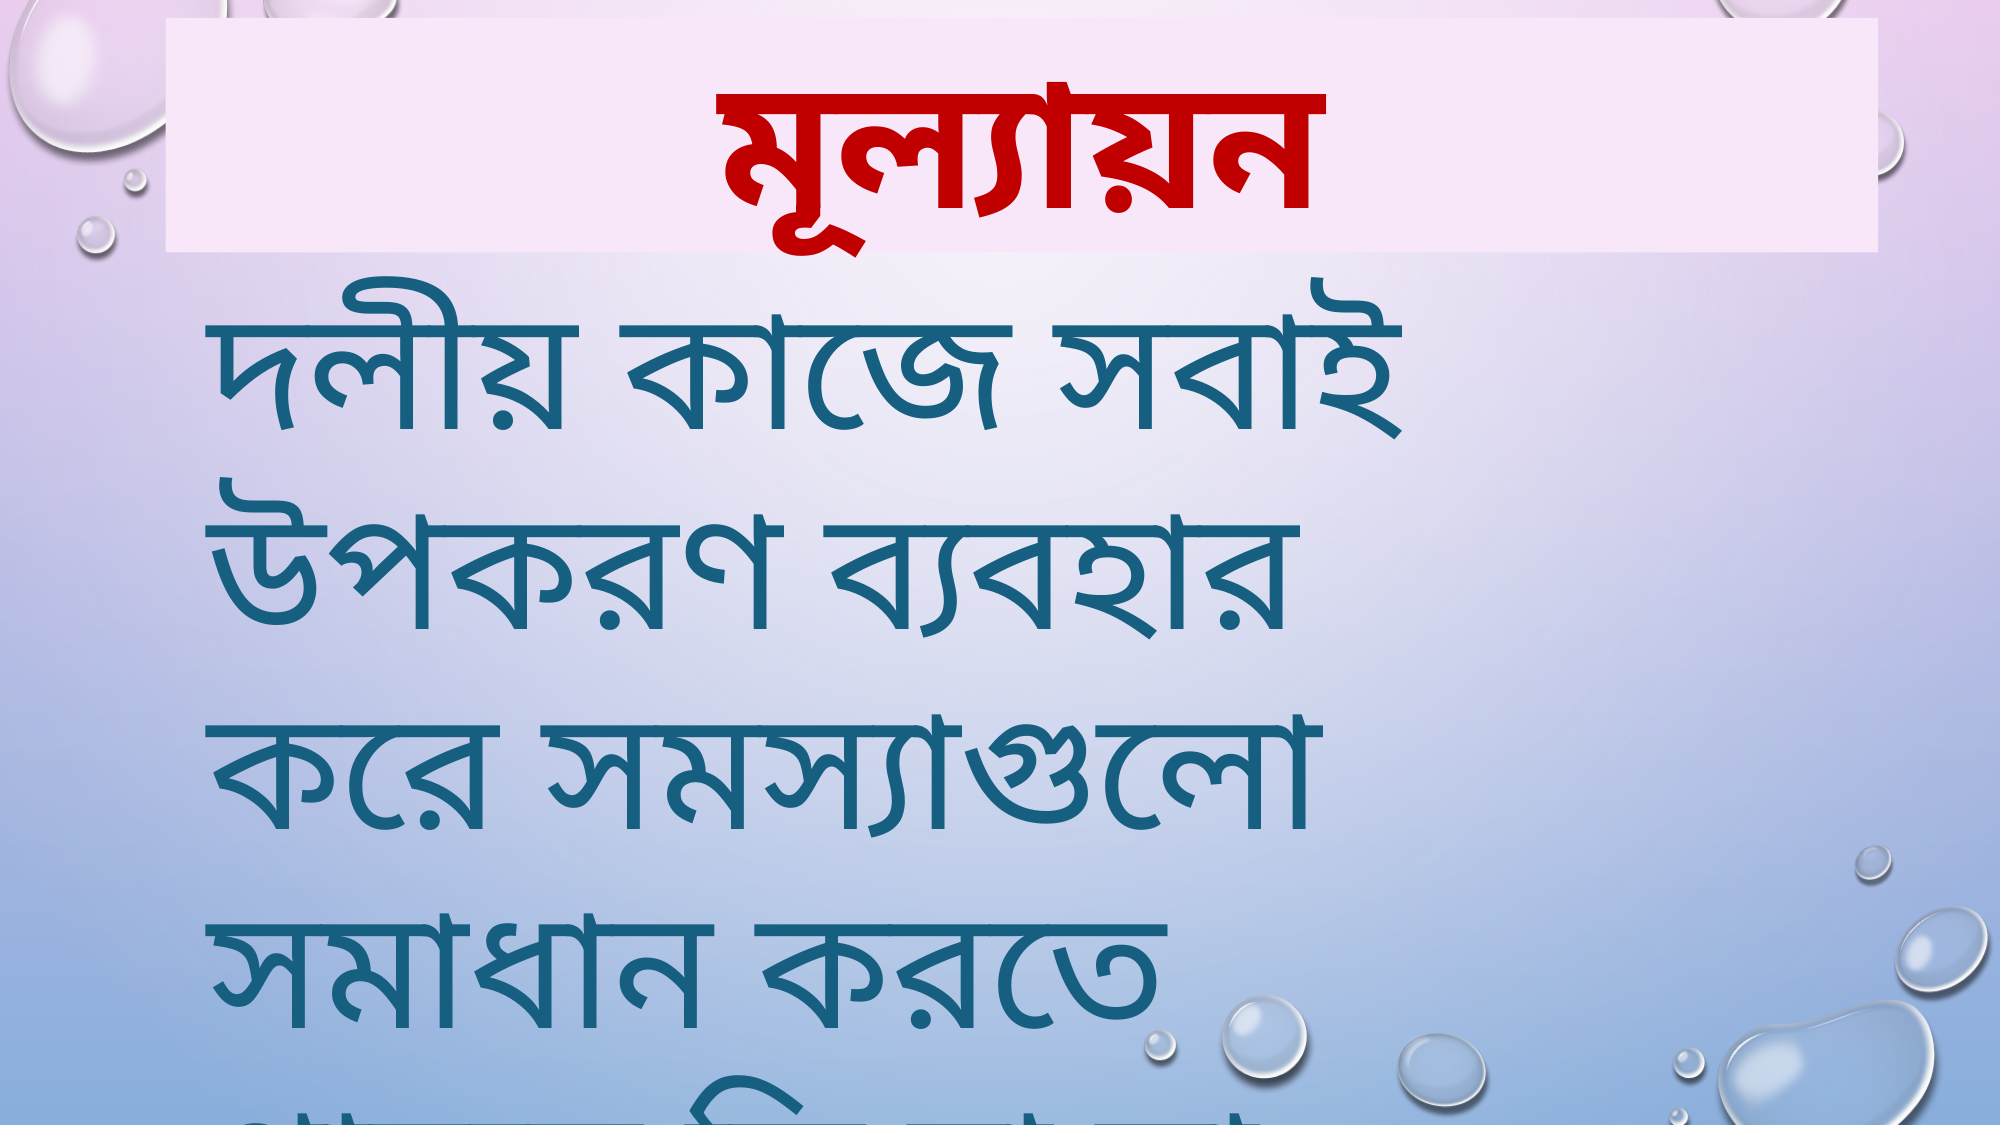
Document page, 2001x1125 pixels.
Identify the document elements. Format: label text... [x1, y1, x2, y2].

text_box দলীয় কাজে সবাই উপকরণ ব্যবহার করে সমস্যাগুলো সমাধান করতে পারছে কি না তা যাচাই করবো। [192, 255, 1637, 1125]
text_box মূল্যায়ন [165, 17, 1879, 253]
picture [0, 0, 2000, 1125]
